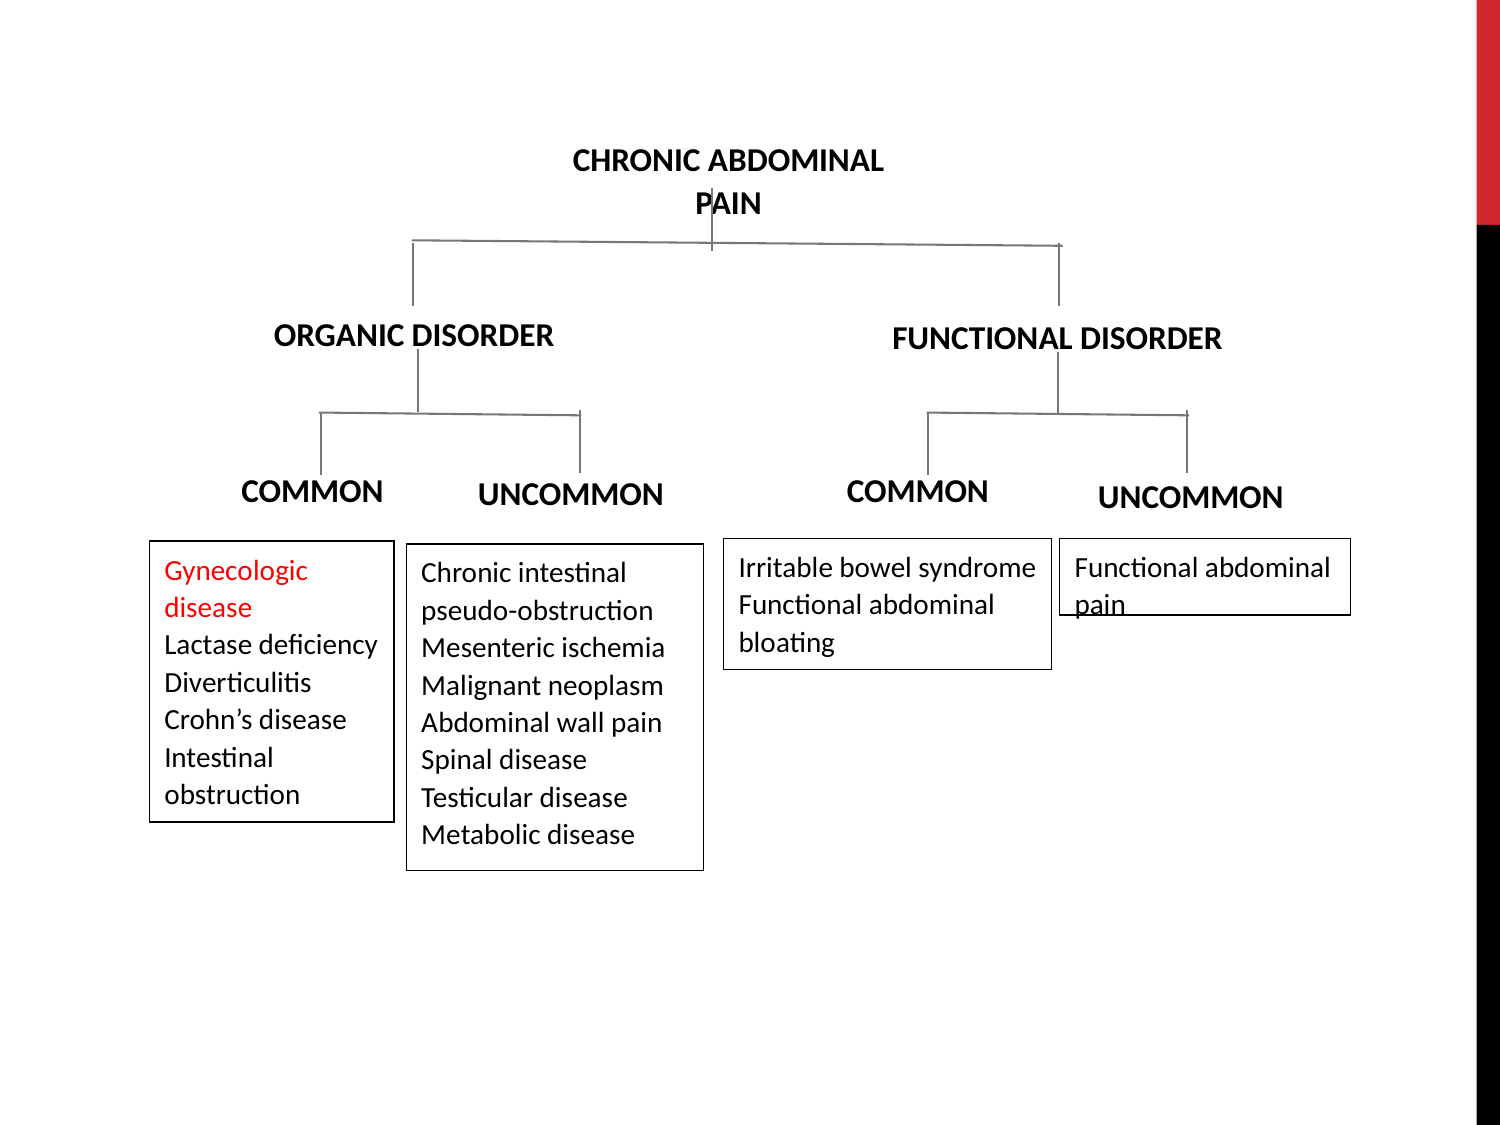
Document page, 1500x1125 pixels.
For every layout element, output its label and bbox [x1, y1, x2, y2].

text_box [148, 127, 1352, 871]
